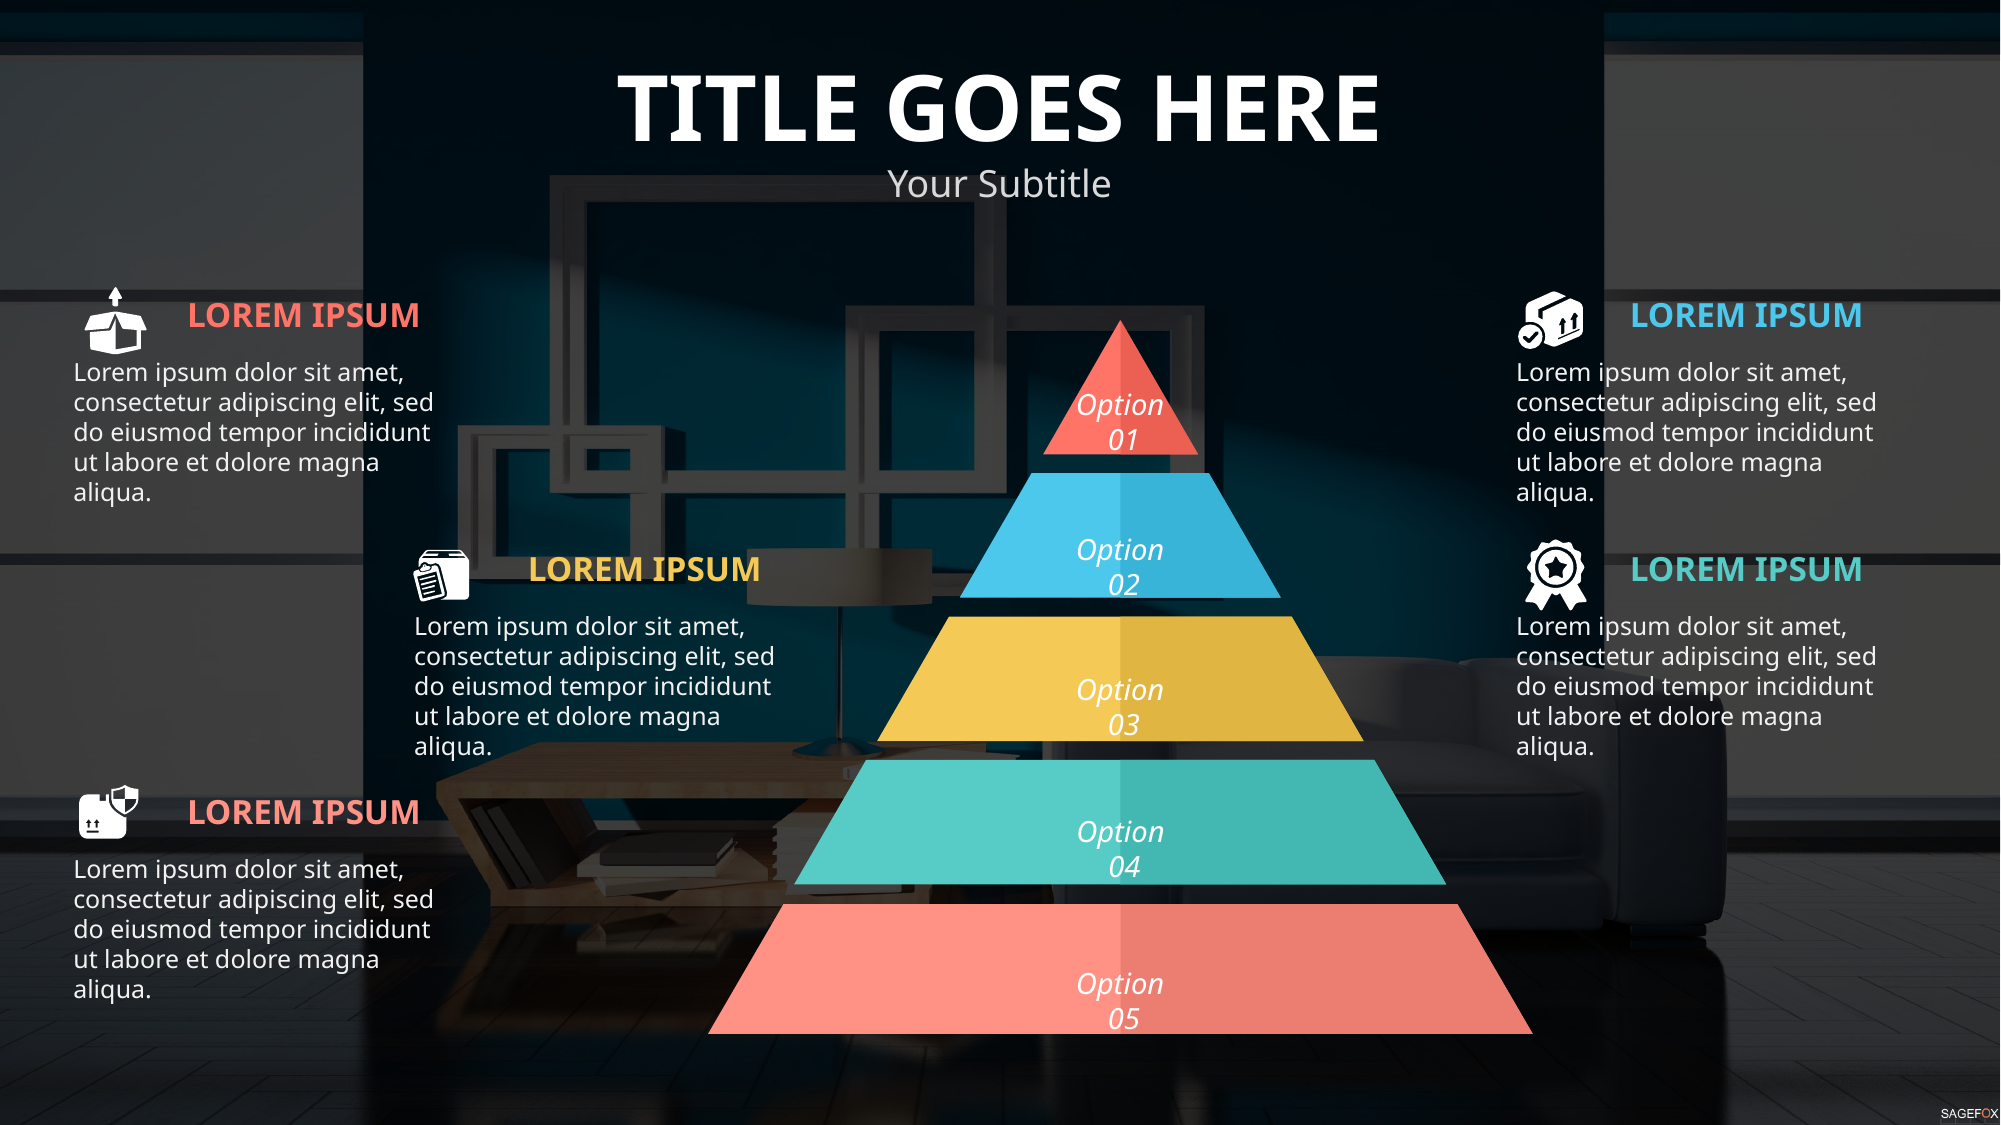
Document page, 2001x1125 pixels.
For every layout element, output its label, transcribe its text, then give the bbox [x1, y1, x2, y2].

text_box [413, 549, 470, 602]
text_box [794, 759, 1447, 892]
picture [0, 0, 2001, 1125]
text_box LOREM IPSUM Lorem ipsum dolor sit amet, consectetur adipiscing elit, sed do eiusmod tempor incididunt ut labore et dolore magna aliqua. [399, 541, 805, 768]
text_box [1524, 539, 1587, 611]
text_box LOREM IPSUM Lorem ipsum dolor sit amet, consectetur adipiscing elit, sed do eiusmod tempor incididunt ut labore et dolore magna aliqua. [1501, 541, 1907, 768]
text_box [707, 903, 1533, 1044]
text_box [108, 287, 122, 307]
text_box [79, 784, 139, 839]
text_box [84, 311, 147, 355]
text_box LOREM IPSUM Lorem ipsum dolor sit amet, consectetur adipiscing elit, sed do eiusmod tempor incididunt ut labore et dolore magna aliqua. [58, 286, 464, 514]
text_box TITLE GOES HERE Your Subtitle [548, 42, 1452, 322]
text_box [1033, 320, 1207, 465]
text_box LOREM IPSUM Lorem ipsum dolor sit amet, consectetur adipiscing elit, sed do eiusmod tempor incididunt ut labore et dolore magna aliqua. [1501, 286, 1907, 514]
text_box [1518, 324, 1543, 349]
text_box [1525, 291, 1583, 347]
text_box LOREM IPSUM Lorem ipsum dolor sit amet, consectetur adipiscing elit, sed do eiusmod tempor incididunt ut labore et dolore magna aliqua. [58, 783, 464, 1011]
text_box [959, 473, 1281, 610]
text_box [877, 616, 1364, 751]
